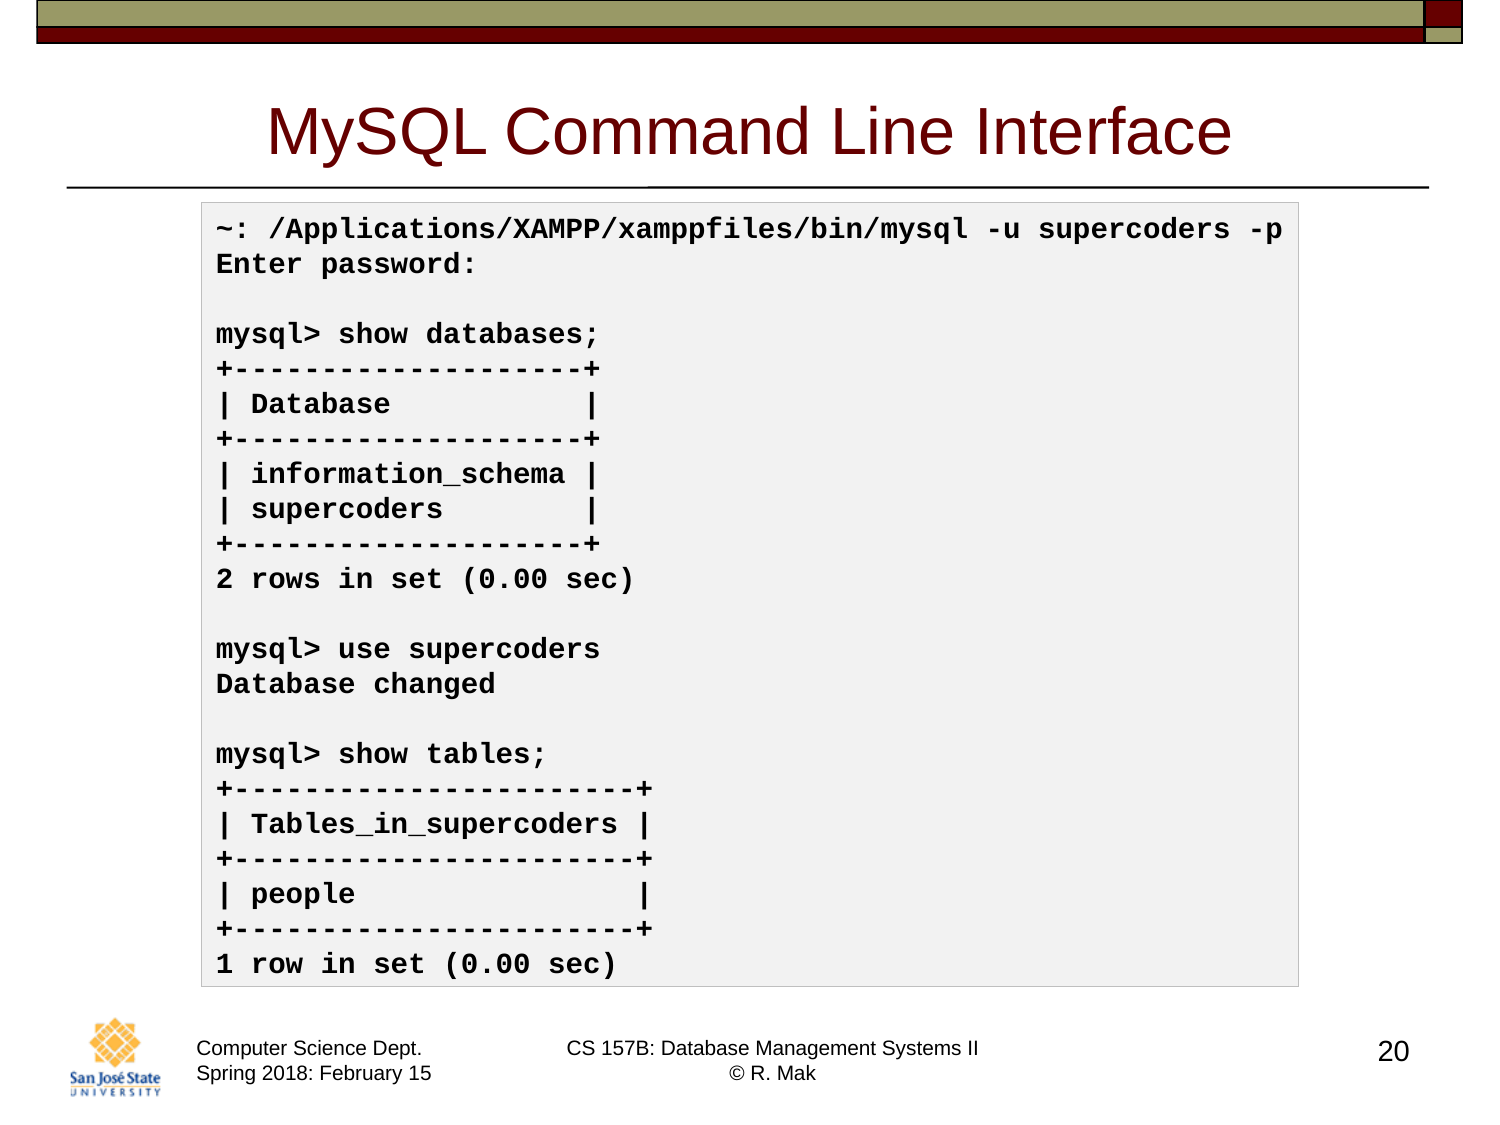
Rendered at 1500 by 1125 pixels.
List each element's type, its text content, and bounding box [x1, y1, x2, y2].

title MySQL Command Line Interface [75, 67, 1425, 175]
slide_number 20 [1305, 1025, 1425, 1100]
text_box ~: /Applications/XAMPP/xamppfiles/bin/mysql -u supercoders -p Enter password: mysql> show databases; +--------------------+ | Database | +--------------------+ | information_schema | | supercoders | +--------------------+ 2 rows in set (0.00 sec) mysql> use supercoders Database changed mysql> show tables; +-----------------------+ | Tables_in_supercoders | +-----------------------+ | people | +-----------------------+ 1 row in set (0.00 sec) [201, 202, 1299, 987]
picture [60, 1012, 166, 1112]
